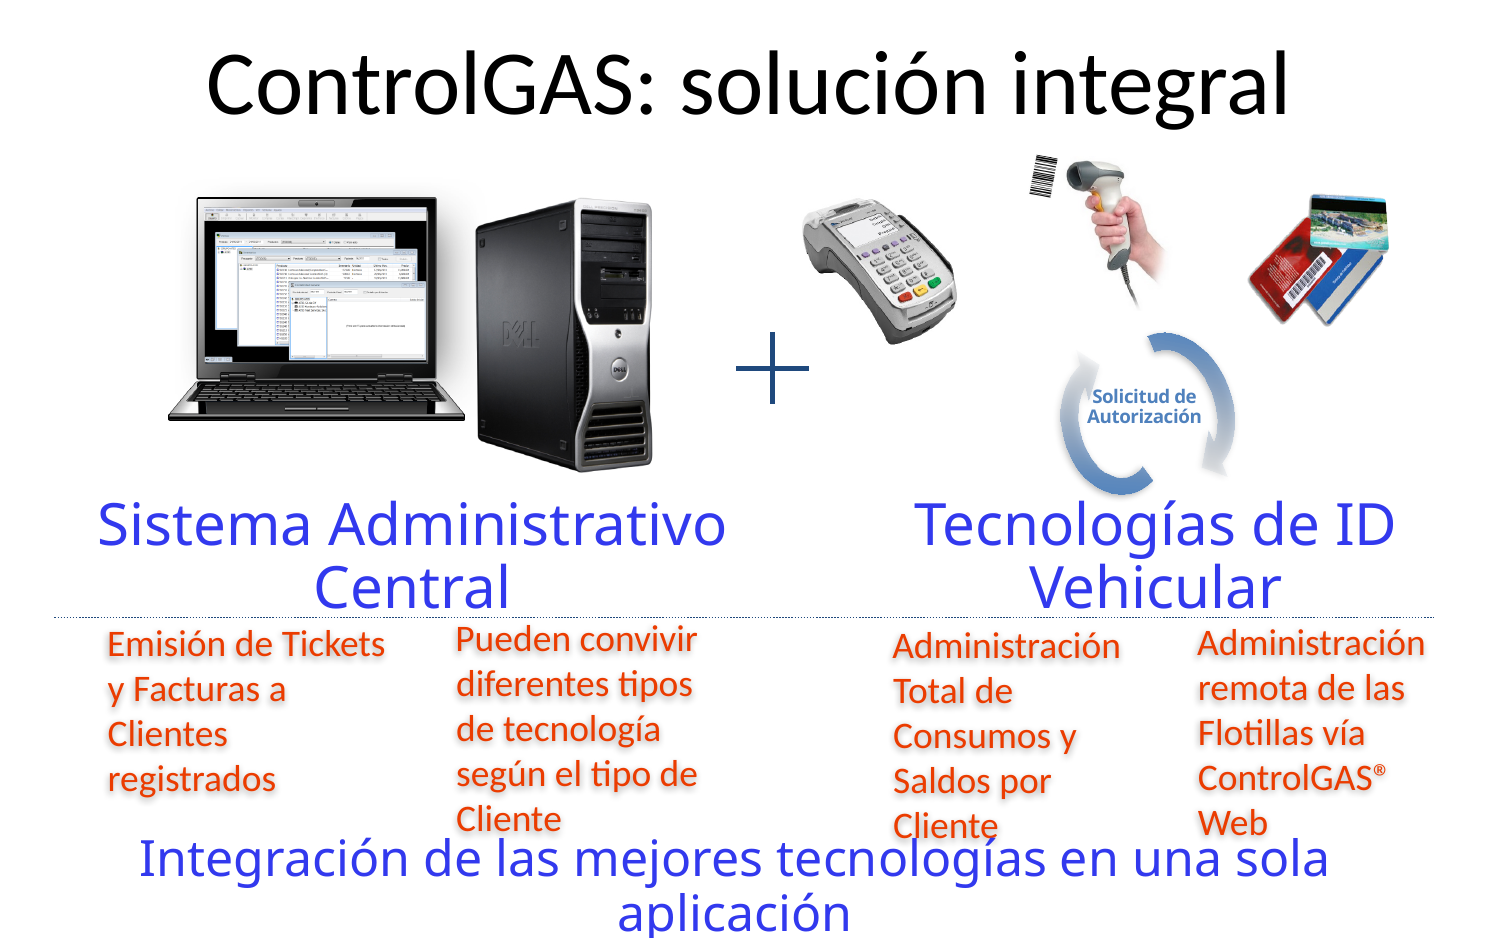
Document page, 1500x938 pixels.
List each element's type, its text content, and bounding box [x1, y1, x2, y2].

text_box Administración remota de las Flotillas vía ControlGAS® Web [1184, 678, 1462, 783]
text_box Emisión de Tickets y Facturas a Clientes registrados [94, 656, 402, 762]
text_box Integración de las mejores tecnologías en una sola aplicación [45, 825, 1425, 938]
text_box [813, 313, 1498, 633]
picture [1246, 193, 1389, 328]
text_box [1030, 155, 1185, 311]
text_box Pueden convivir diferentes tipos de tecnología según el tipo de Cliente [442, 674, 718, 780]
picture [793, 190, 966, 356]
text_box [165, 193, 659, 477]
title ControlGAS: solución integral [75, 0, 1425, 157]
text_box Administración Total de Consumos y Saldos por Cliente [879, 681, 1166, 786]
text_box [736, 331, 810, 405]
text_box Sistema Administrativo Central [27, 487, 798, 630]
